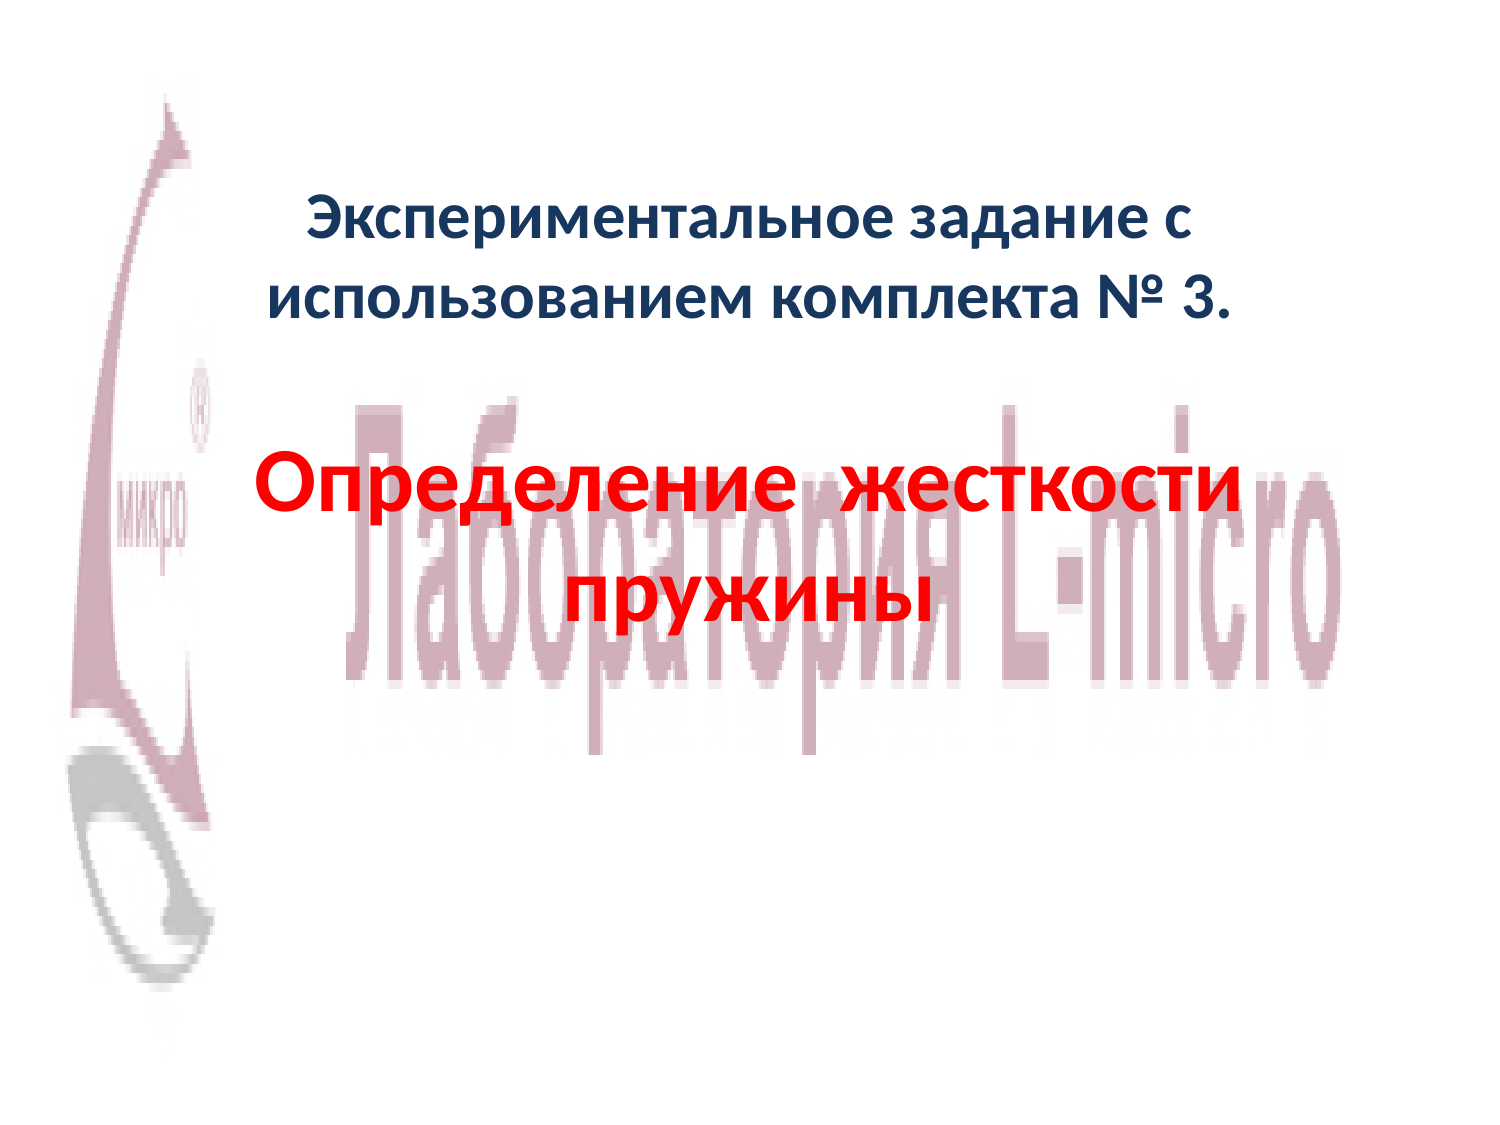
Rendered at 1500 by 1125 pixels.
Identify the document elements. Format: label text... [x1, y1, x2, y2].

subtitle Экспериментальное задание с использованием комплекта № 3. Определение жесткости пружины [105, 164, 1395, 797]
